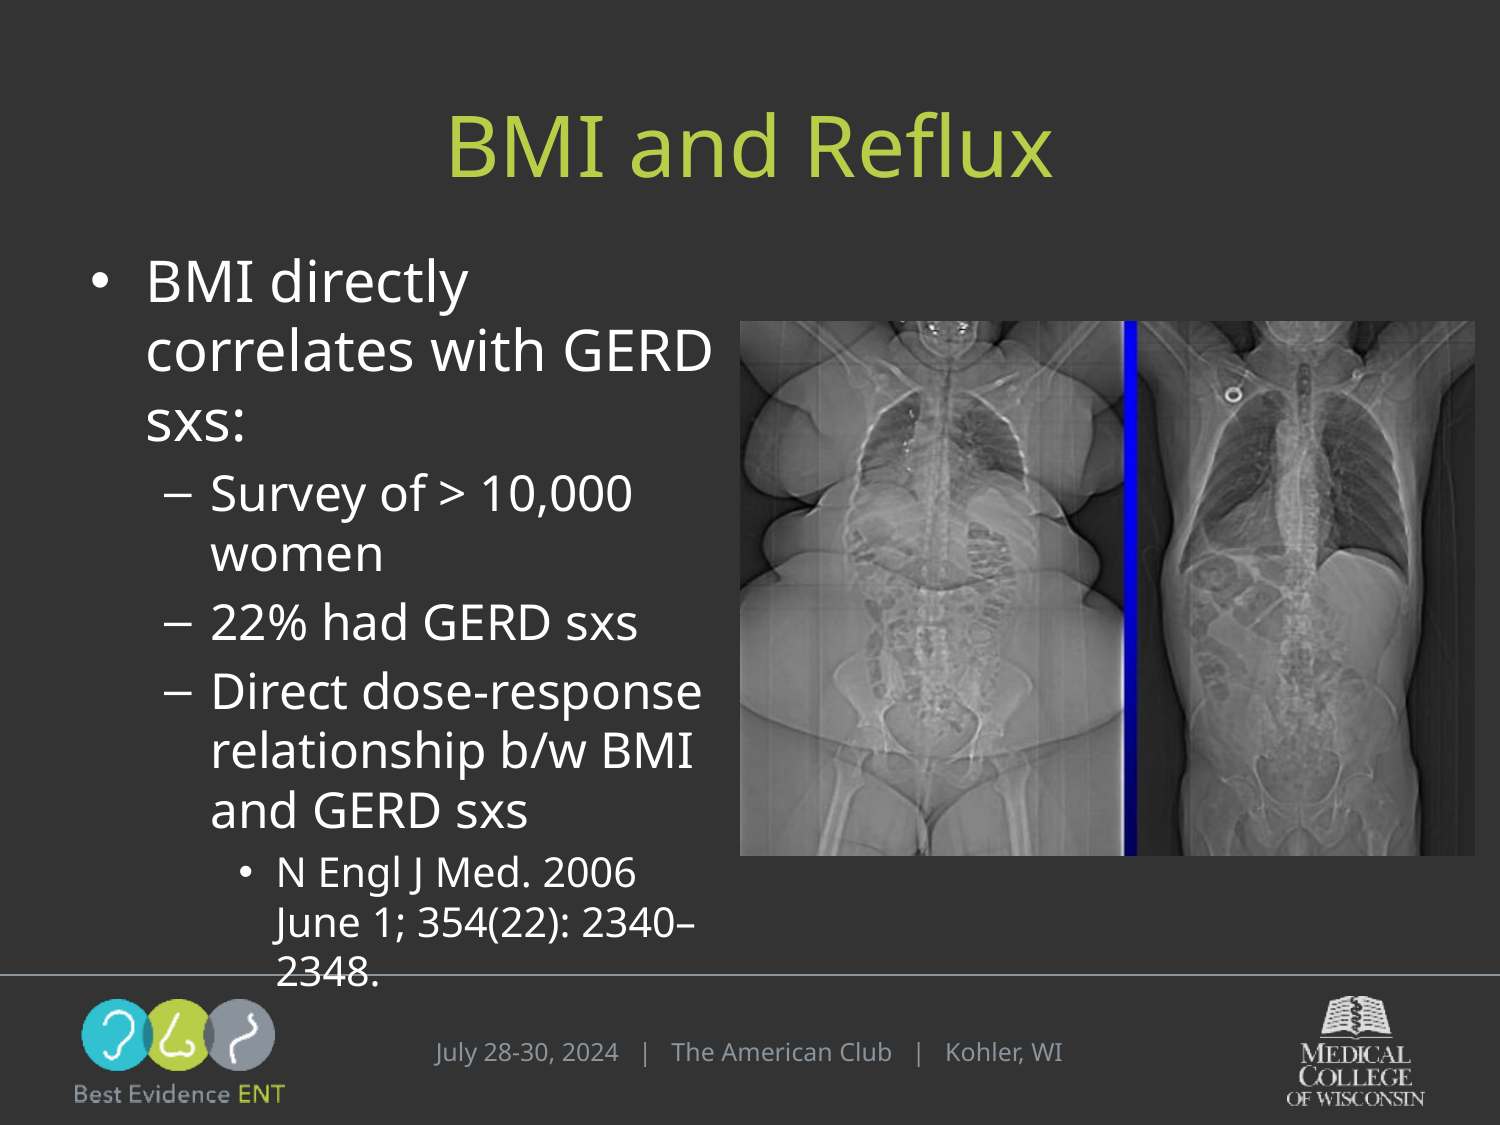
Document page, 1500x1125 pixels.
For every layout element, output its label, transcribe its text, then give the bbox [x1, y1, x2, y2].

title BMI and Reflux [75, 50, 1425, 238]
picture [1287, 996, 1425, 1106]
picture [75, 1005, 285, 1103]
picture [740, 321, 1476, 856]
list BMI directly correlates with GERD sxs: Survey of > 10,000 women 22% had GERD sxs Direct dose-response relationship b/w BMI and GERD sxs N Engl J Med. 2006 June 1; 354(22): 2340–2348. [75, 237, 738, 1005]
footer July 28-30, 2024 | The American Club | Kohler, WI [412, 1021, 1088, 1082]
